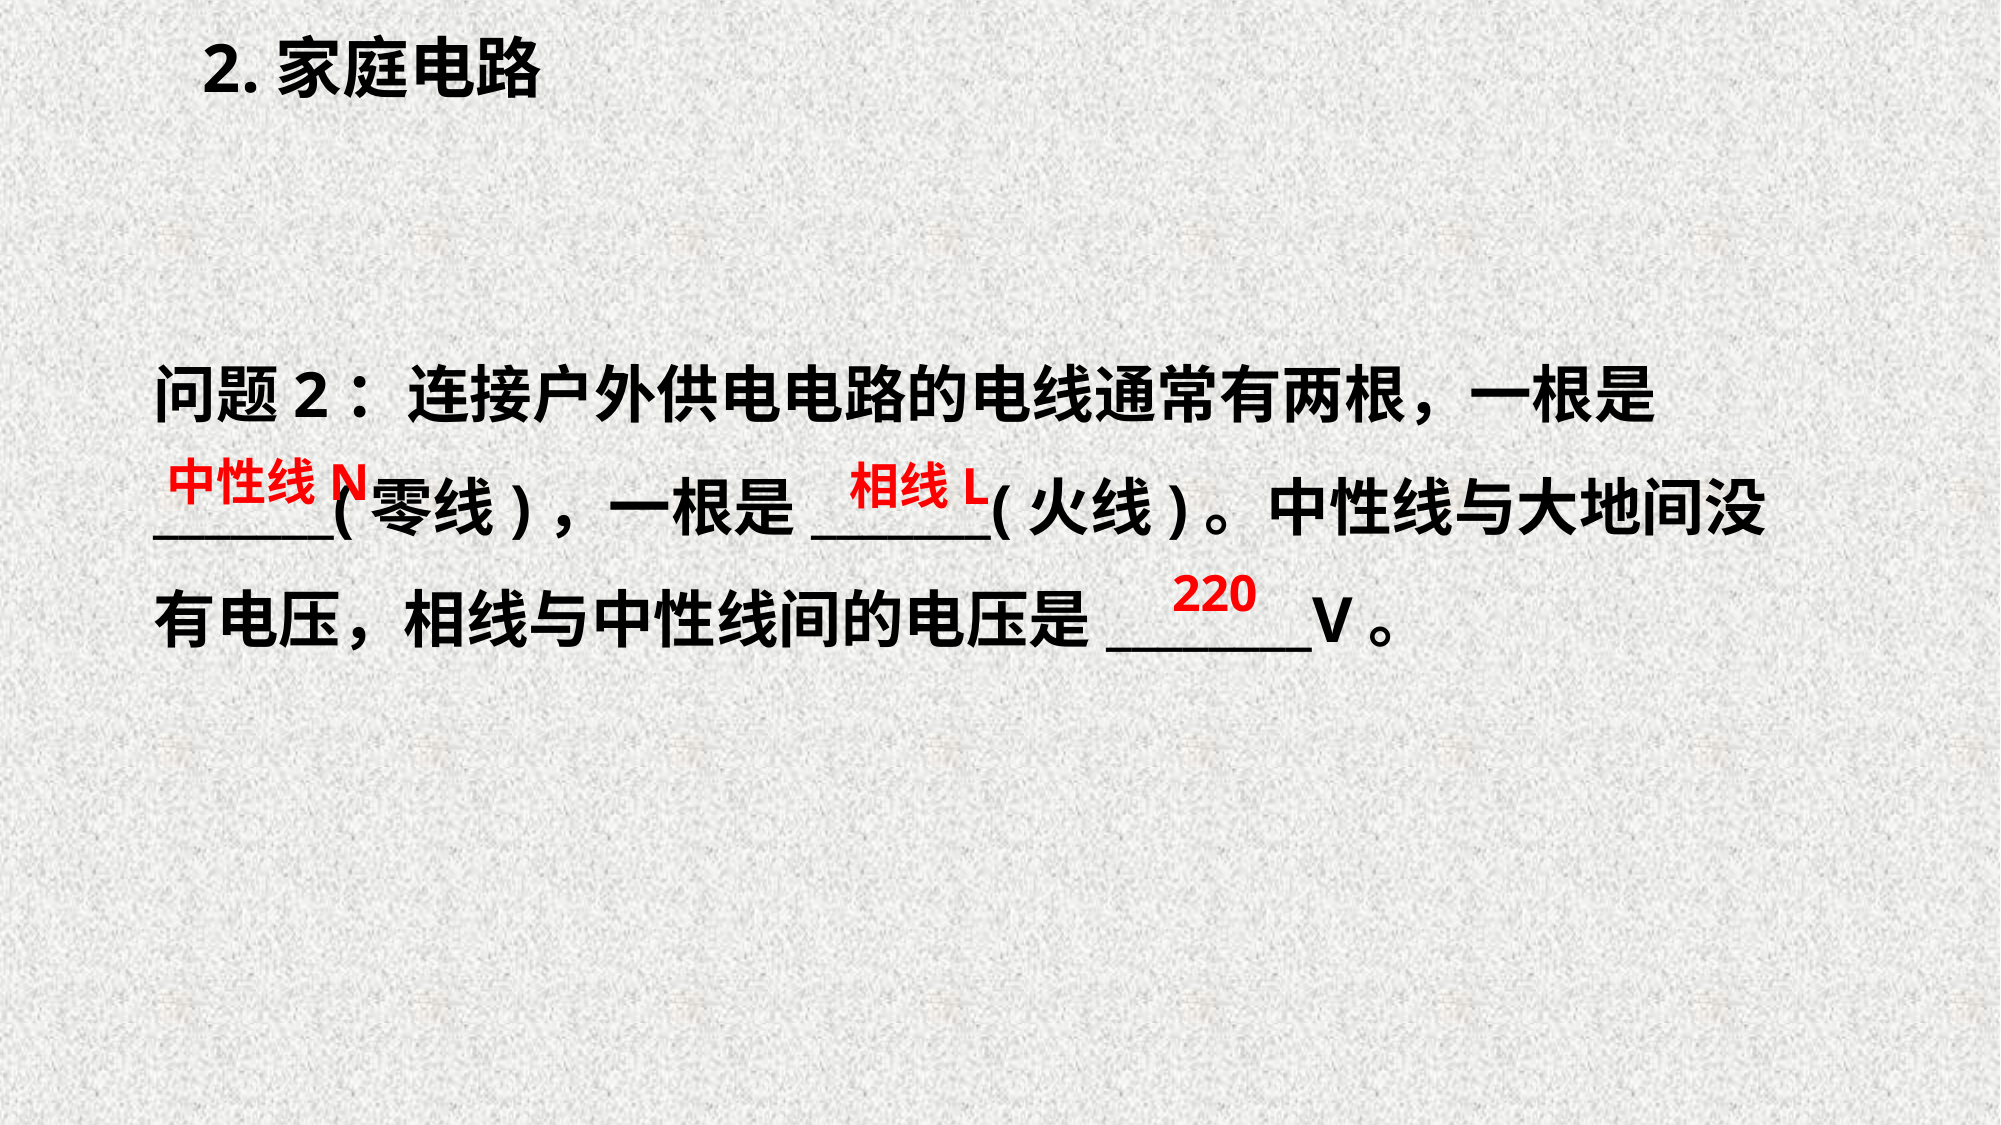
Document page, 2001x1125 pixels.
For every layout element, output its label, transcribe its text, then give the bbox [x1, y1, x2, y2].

text_box 中性线N [152, 442, 385, 518]
text_box 220 [1157, 554, 1273, 630]
text_box 相线L [834, 446, 1005, 522]
text_box 问题2：连接户外供电电路的电线通常有两根，一根是_______(零线)，一根是_______(火线)。中性线与大地间没有电压，相线与中性线间的电压是________V。 [139, 310, 1827, 663]
text_box 2.家庭电路 [187, 18, 558, 114]
picture [0, 0, 2001, 1125]
